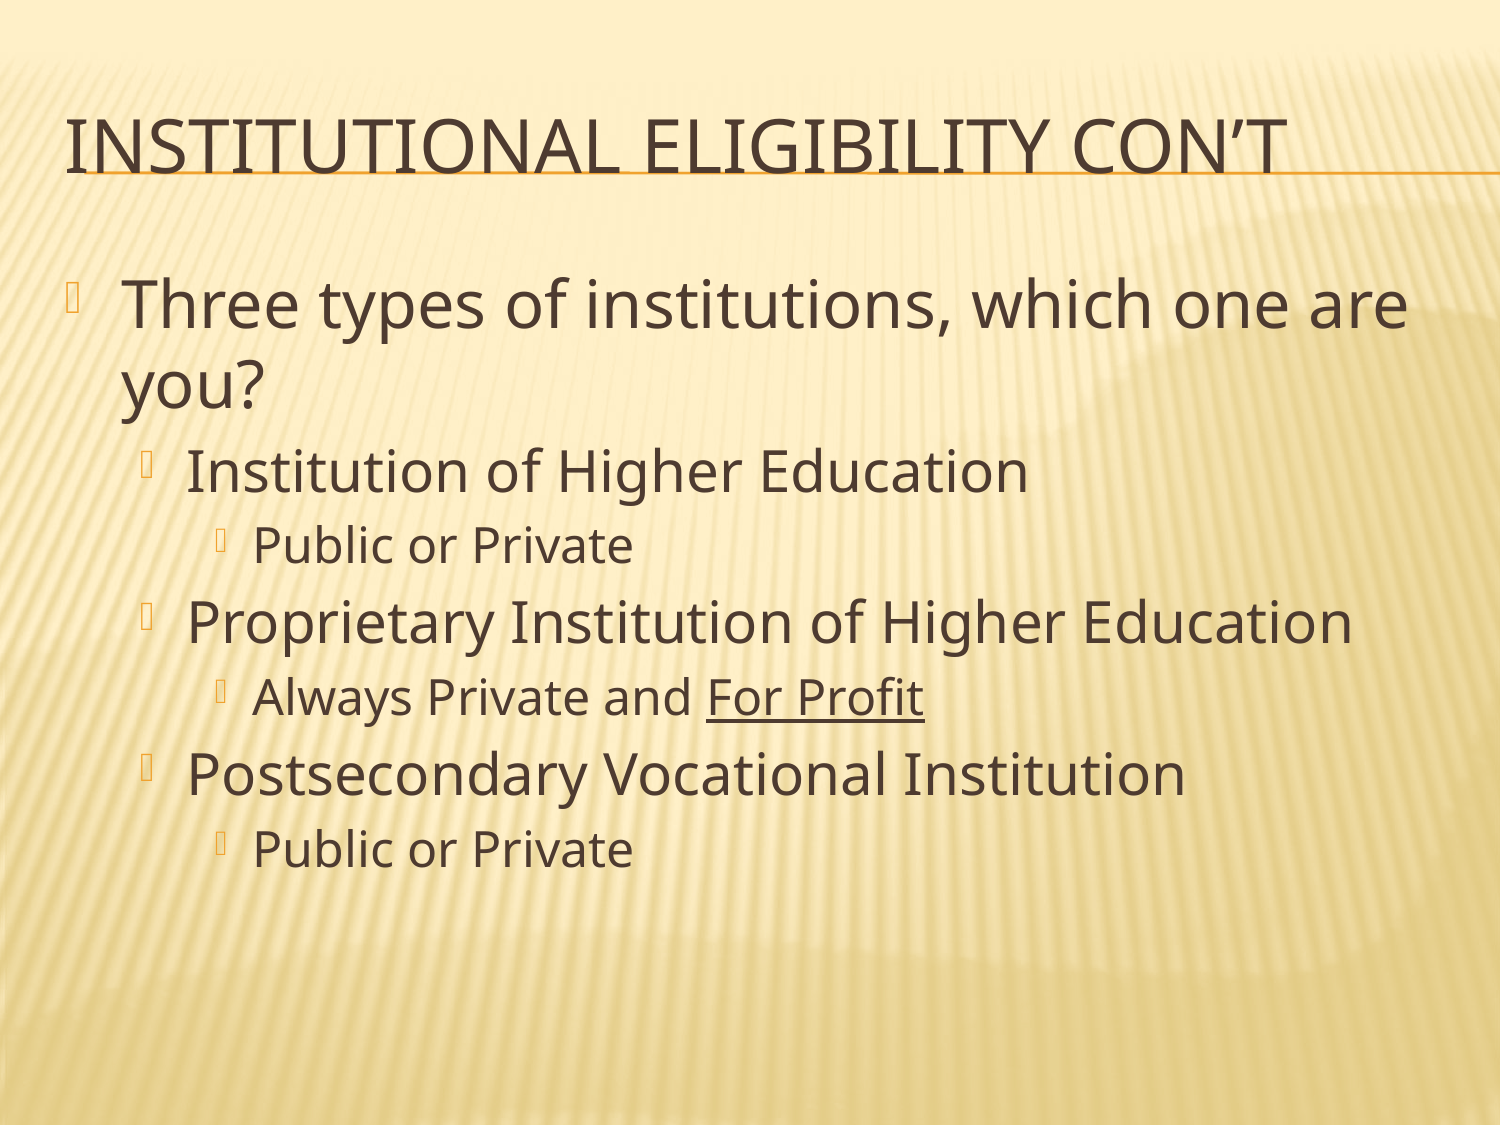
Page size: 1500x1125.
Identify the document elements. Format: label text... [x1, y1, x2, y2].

title Institutional eligibility con’t [50, 75, 1475, 213]
list Three types of institutions, which one are you? Institution of Higher Education Public or Private Proprietary Institution of Higher Education Always Private and For Profit Postsecondary Vocational Institution Public or Private [50, 254, 1475, 998]
